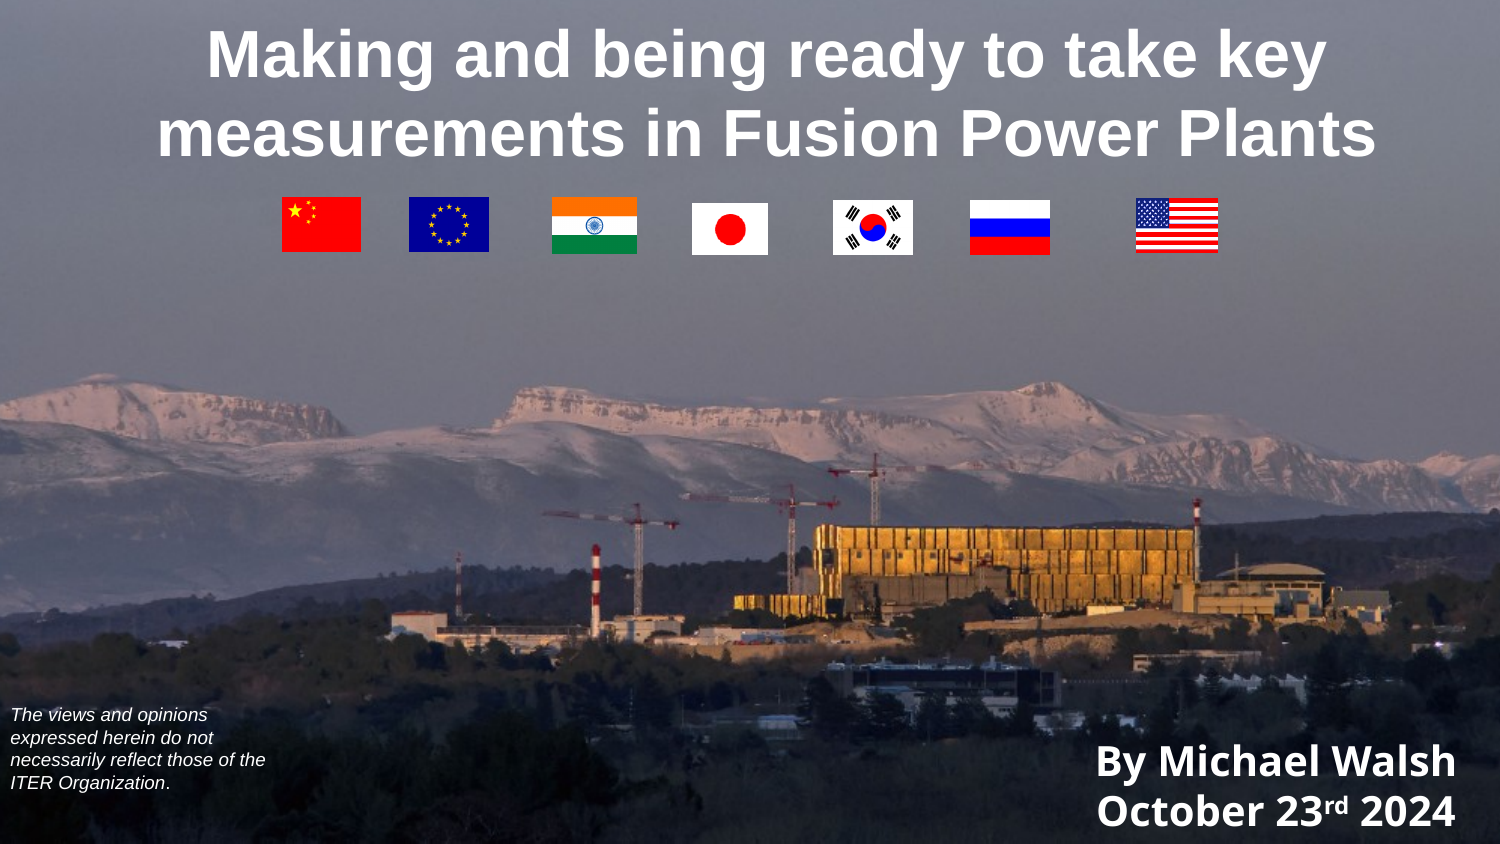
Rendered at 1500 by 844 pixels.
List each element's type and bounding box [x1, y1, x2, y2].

text_box [281, 197, 1219, 255]
picture [0, 0, 1500, 844]
